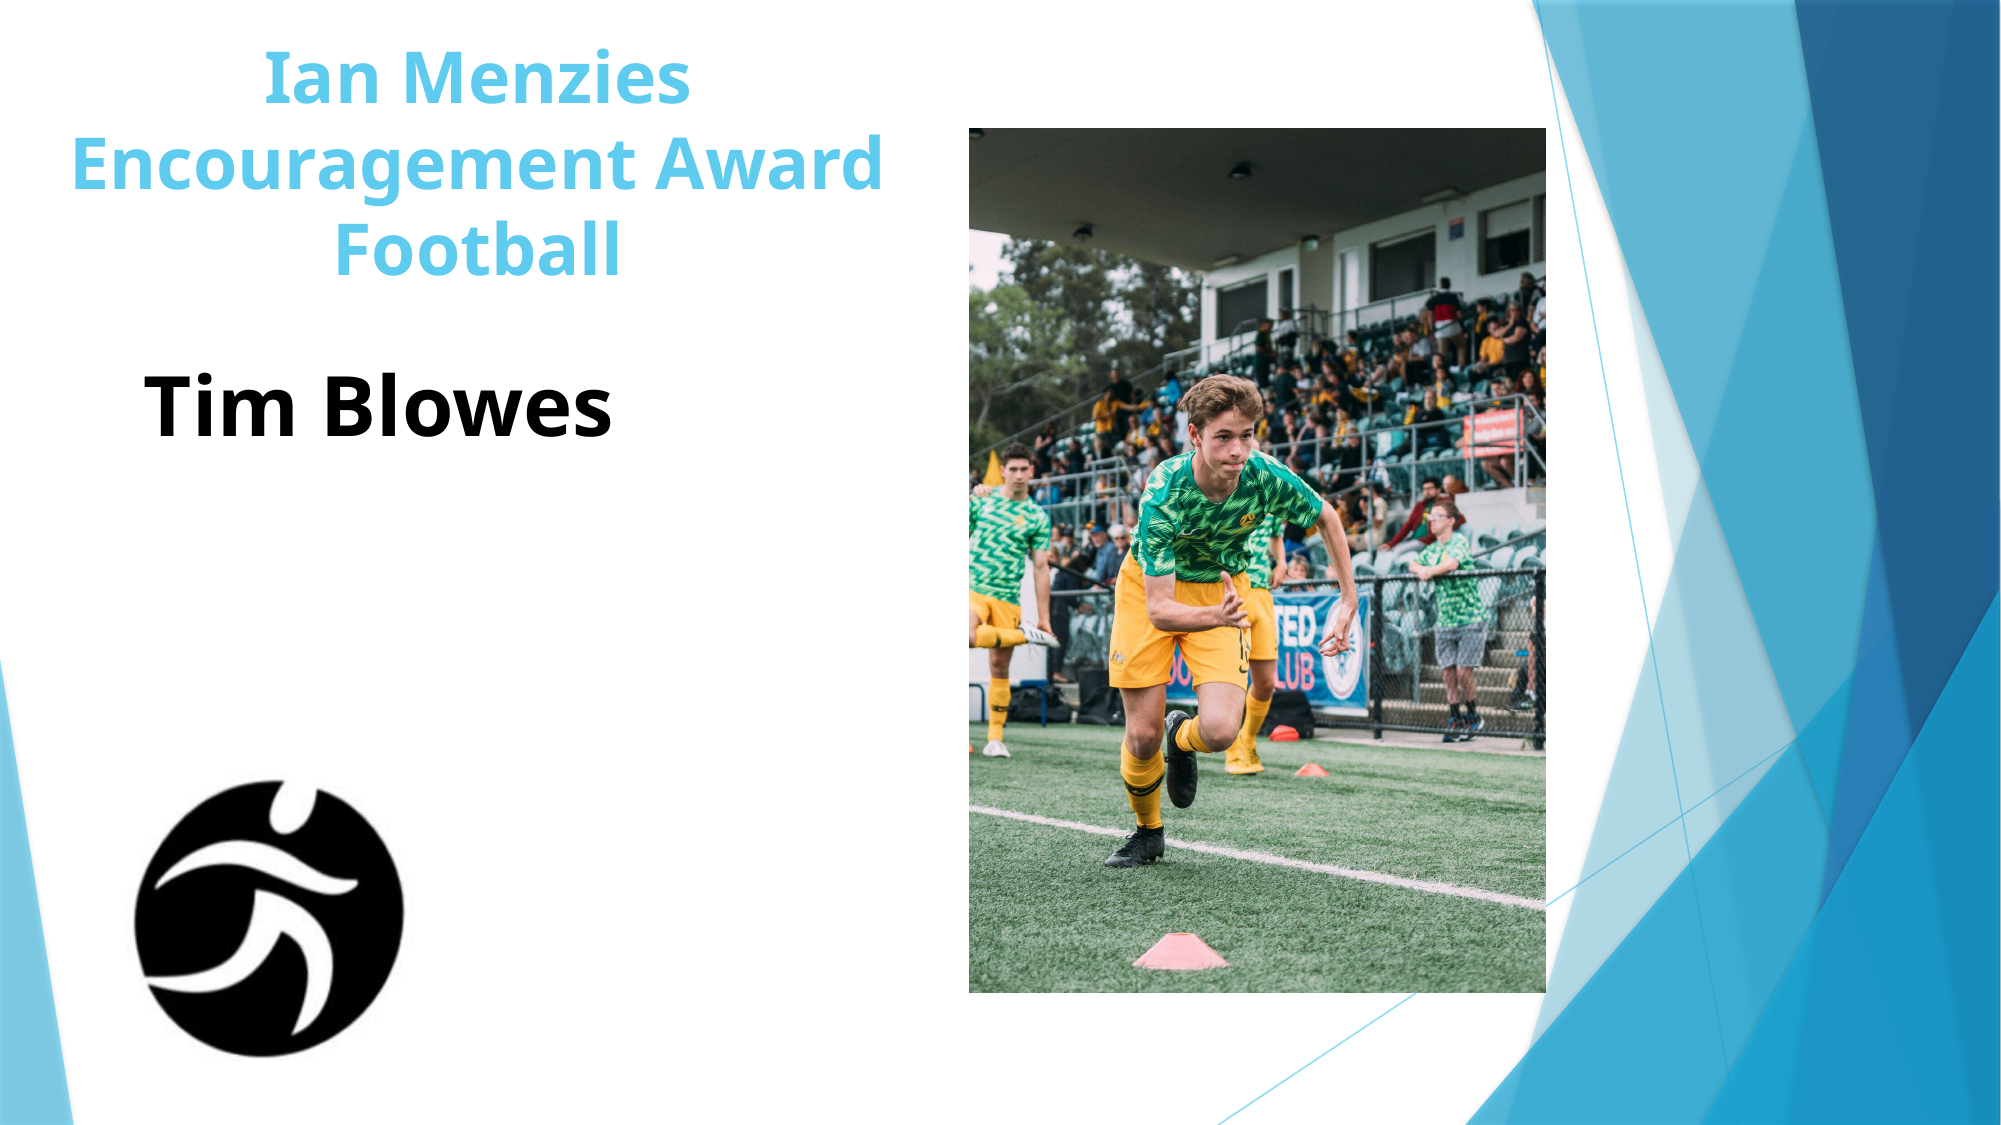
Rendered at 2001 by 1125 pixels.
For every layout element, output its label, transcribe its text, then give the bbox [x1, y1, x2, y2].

picture [968, 127, 1547, 993]
title Ian Menzies Encouragement Award Football [11, 24, 945, 301]
text_box Tim Blowes [129, 345, 963, 461]
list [101, 735, 509, 1081]
